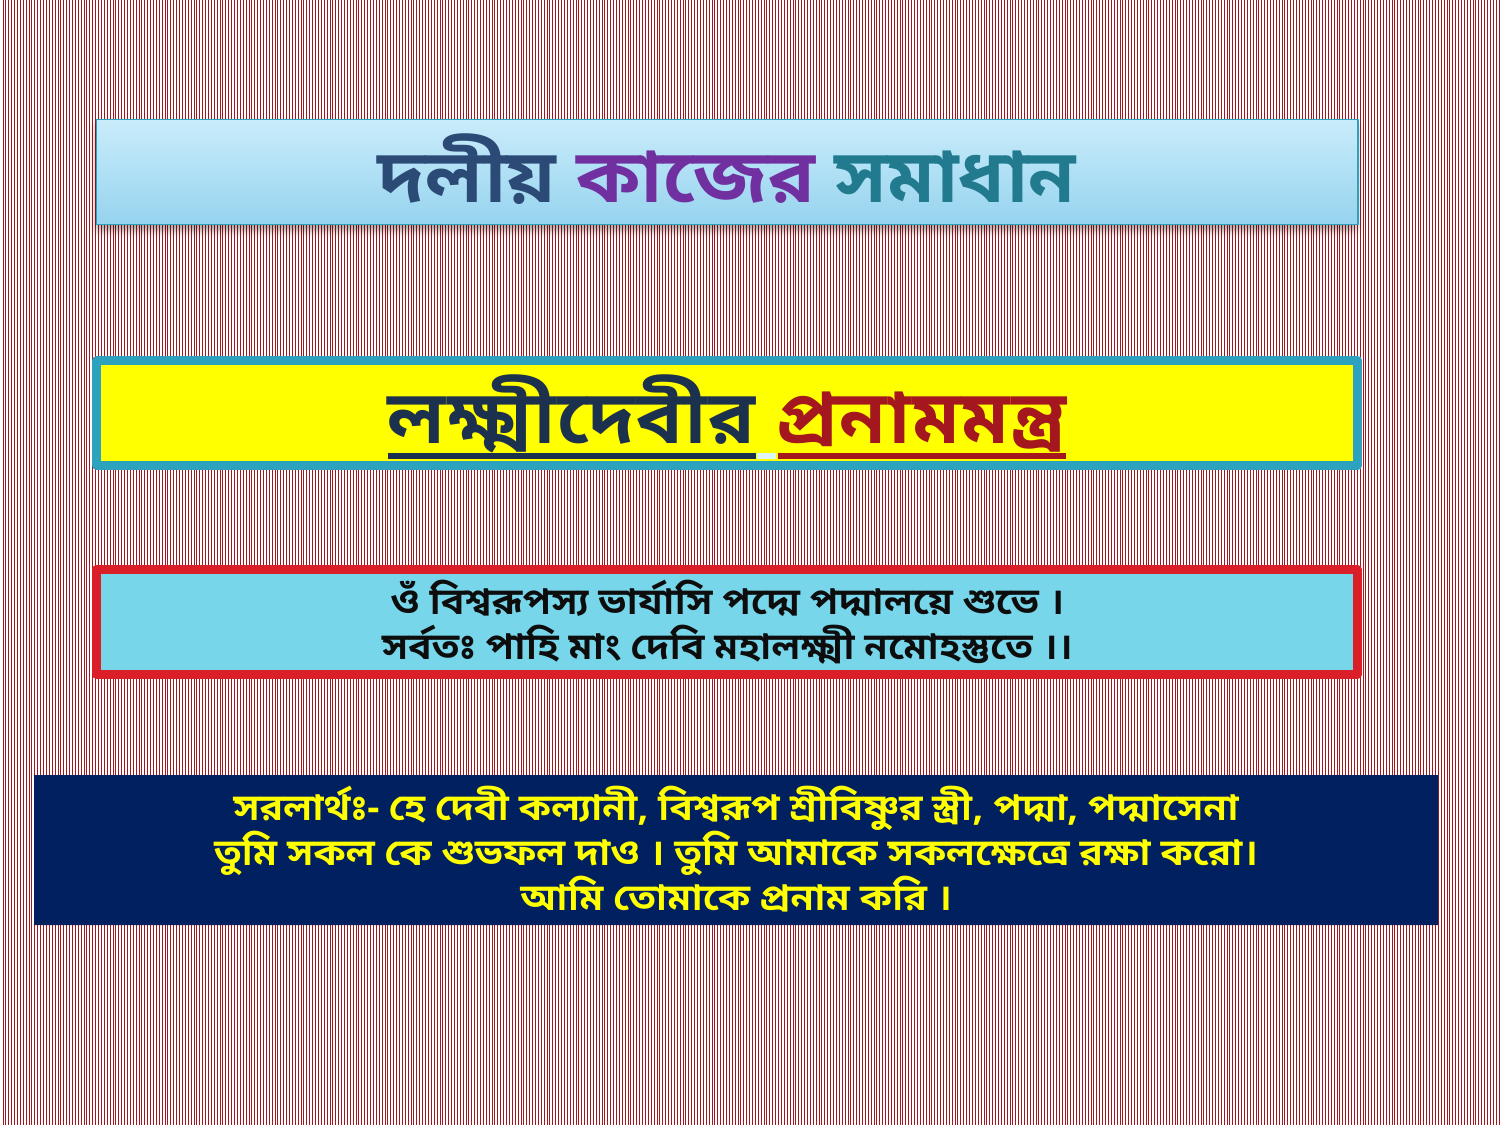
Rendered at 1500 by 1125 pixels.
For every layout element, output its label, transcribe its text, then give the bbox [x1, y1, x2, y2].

text_box ওঁ বিশ্বরূপস্য ভার্যাসি পদ্মে পদ্মালয়ে শুভে । সর্বতঃ পাহি মাং দেবি মহালক্ষ্মী নমোহস্তুতে ।। [92, 565, 1362, 679]
text_box সরলার্থঃ- হে দেবী কল্যানী, বিশ্বরূপ শ্রীবিষ্ণুর স্ত্রী, পদ্মা, পদ্মাসেনা তুমি সকল কে শুভফল দাও । তুমি আমাকে সকলক্ষেত্রে রক্ষা করো। আমি তোমাকে প্রনাম করি । [34, 775, 1439, 926]
text_box লক্ষ্মীদেবীর প্রনামমন্ত্র [92, 356, 1362, 470]
text_box দলীয় কাজের সমাধান [96, 119, 1359, 225]
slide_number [1103, 1051, 1418, 1112]
slide_number 14 [1418, 1051, 1479, 1112]
